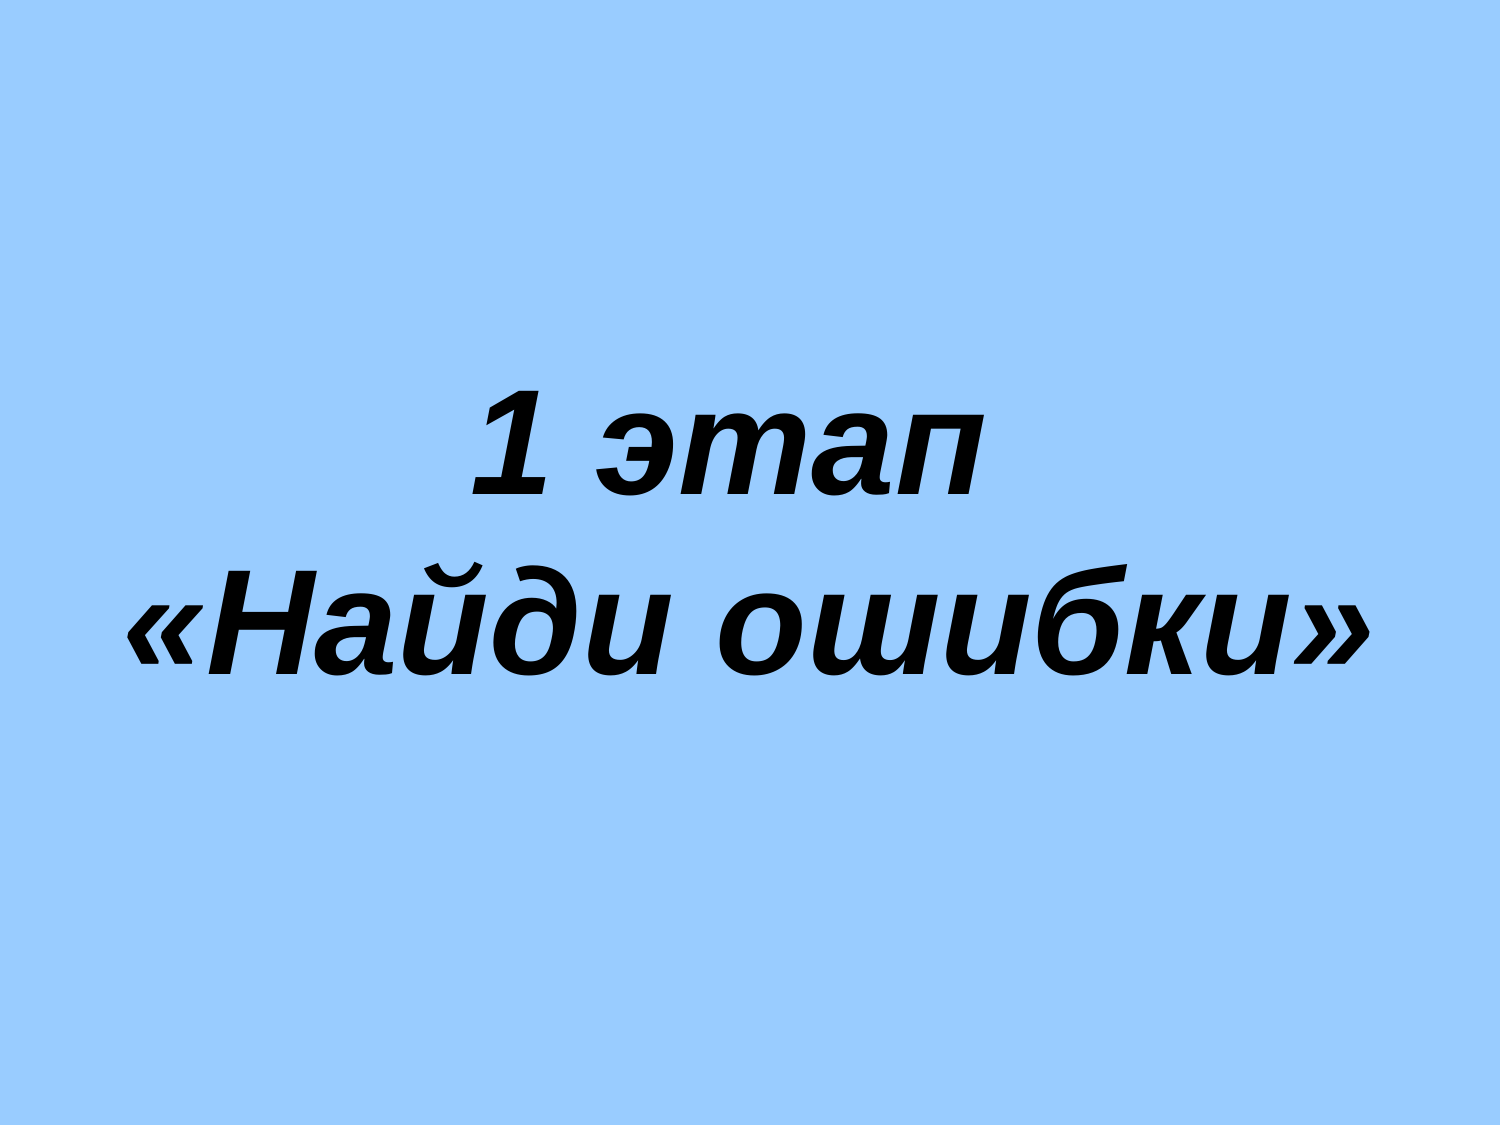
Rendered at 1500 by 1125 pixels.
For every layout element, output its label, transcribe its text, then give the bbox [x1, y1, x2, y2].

text_box 1 этап «Найди ошибки» [0, 337, 1500, 713]
